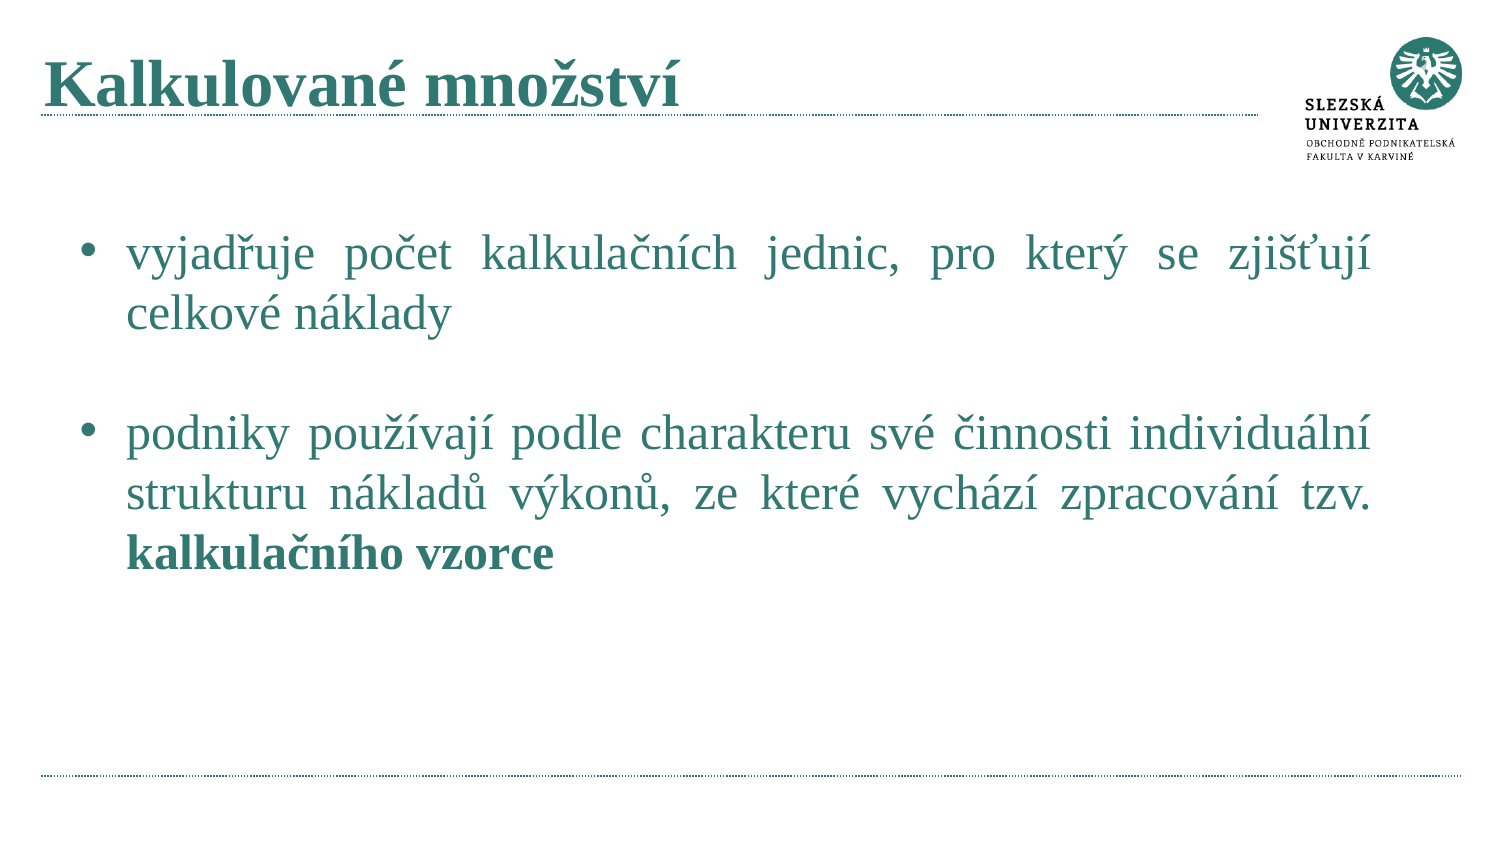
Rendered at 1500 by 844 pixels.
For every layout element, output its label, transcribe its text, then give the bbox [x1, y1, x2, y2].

picture [1305, 37, 1462, 160]
text_box vyjadřuje počet kalkulačních jednic, pro který se zjišťují celkové náklady podniky používají podle charakteru své činnosti individuální strukturu nákladů výkonů, ze které vychází zpracování tzv. kalkulačního vzorce [64, 161, 1388, 767]
title Kalkulované množství [29, 32, 1235, 103]
